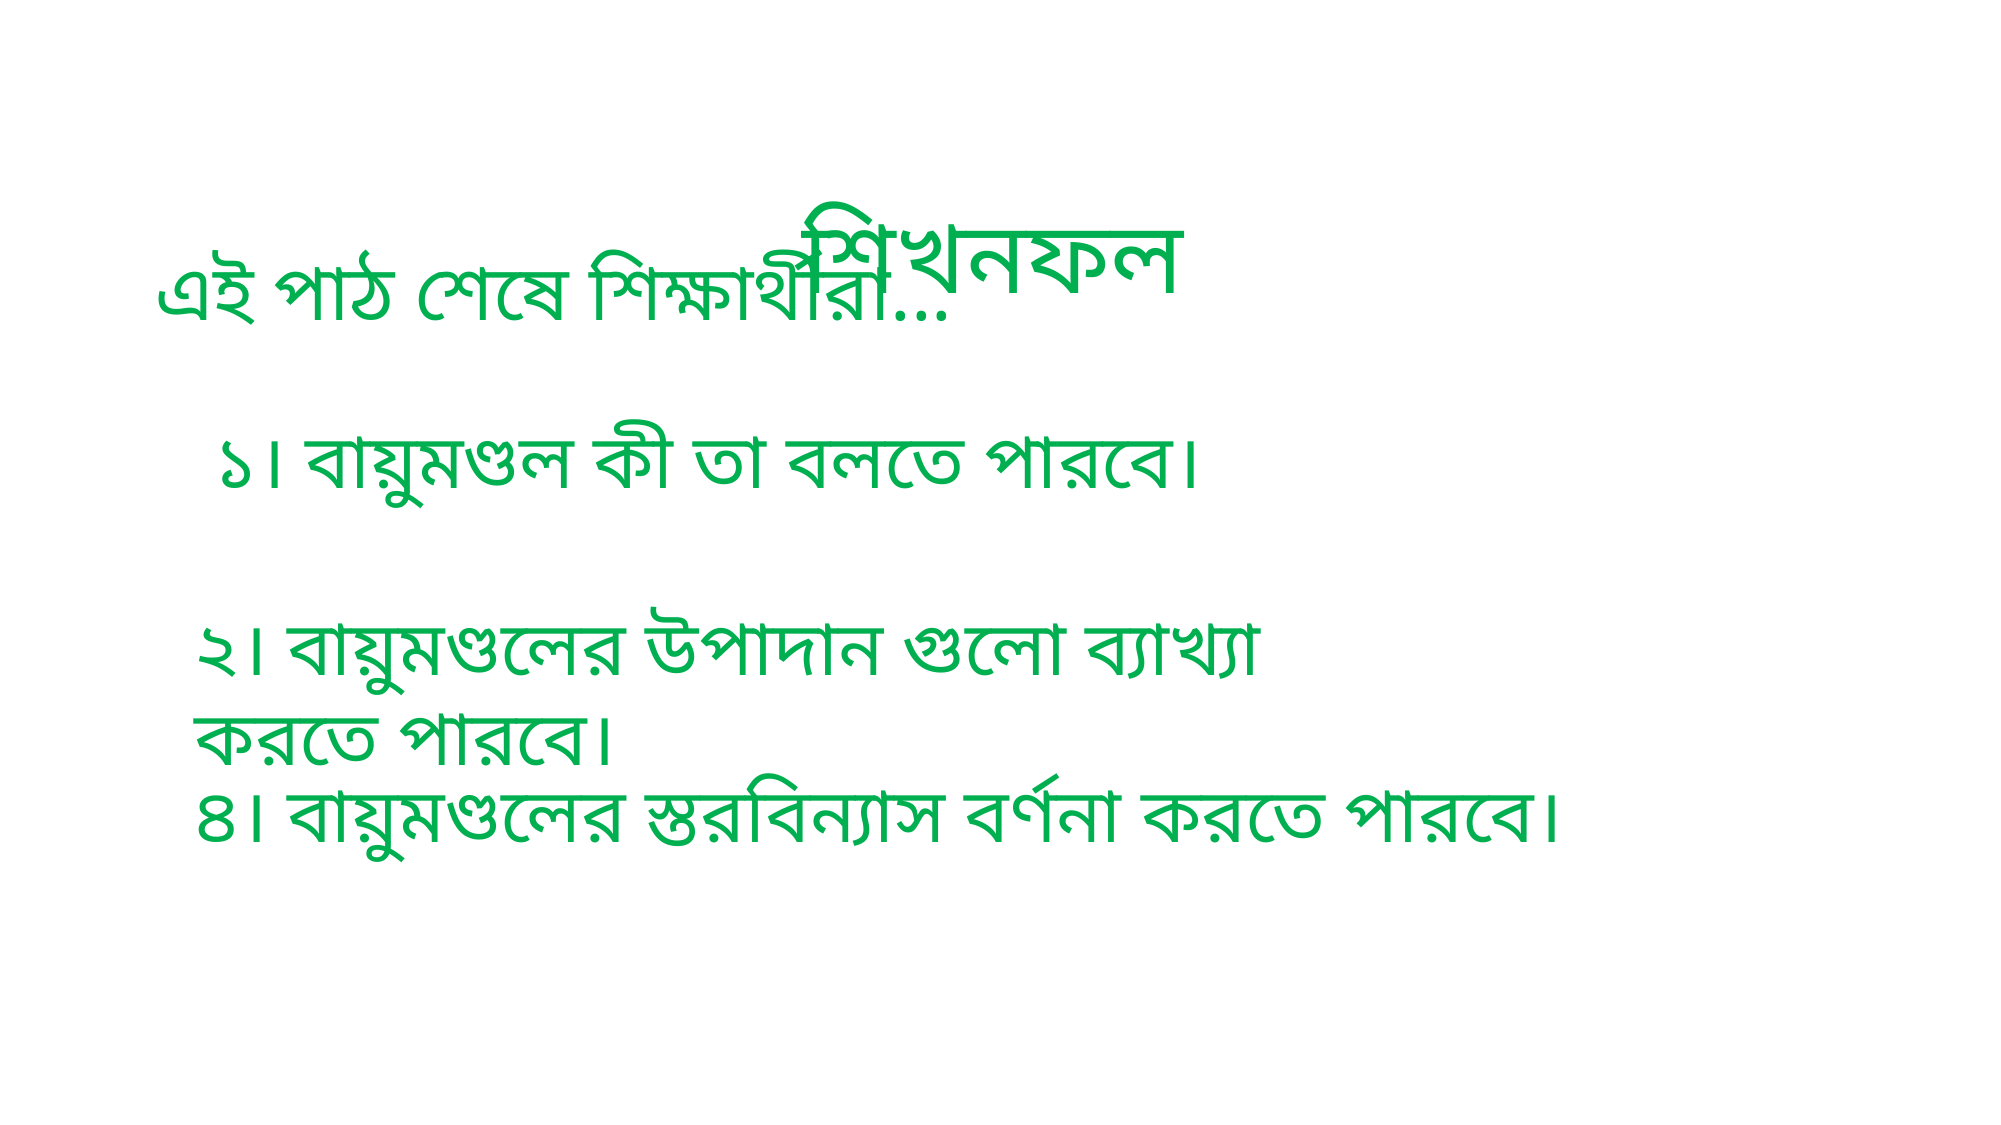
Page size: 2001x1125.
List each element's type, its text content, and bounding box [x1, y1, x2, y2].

title এই পাঠ শেষে শিক্ষার্থীরা... [135, 194, 993, 385]
text_box ২। বায়ুমণ্ডলের উপাদান গুলো ব্যাখ্যা করতে পারবে। [179, 592, 1477, 788]
text_box শিখনফল [787, 85, 1275, 321]
text_box ৪। বায়ুমণ্ডলের স্তরবিন্যাস বর্ণনা করতে পারবে। [179, 760, 1707, 866]
text_box ১। বায়ুমণ্ডল কী তা বলতে পারবে। [198, 406, 1641, 512]
